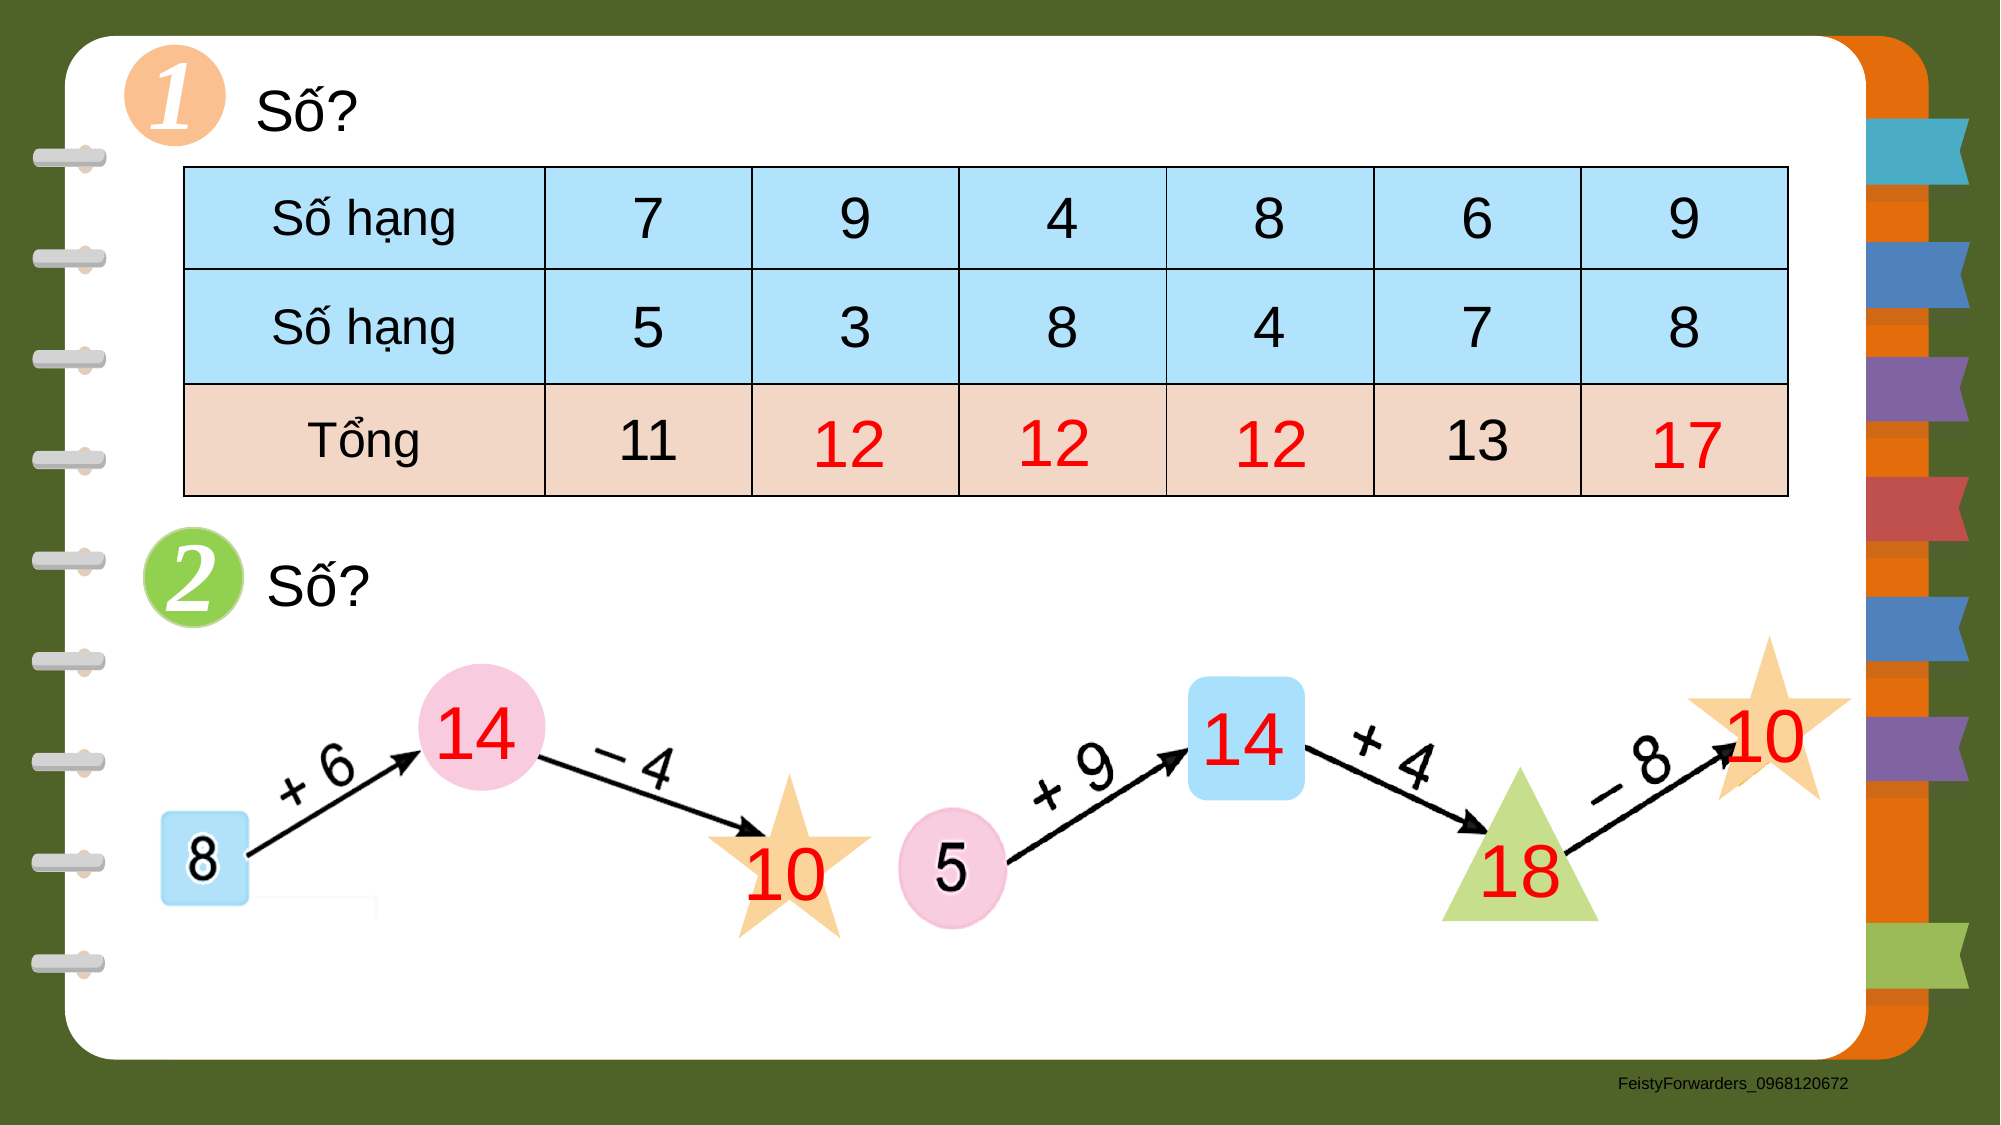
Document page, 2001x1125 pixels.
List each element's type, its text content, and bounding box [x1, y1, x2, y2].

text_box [418, 663, 546, 791]
text_box 12 [992, 392, 1117, 487]
table_header Số hạng [185, 168, 544, 268]
table_cell 8 [1582, 270, 1787, 383]
table_cell 7 [1375, 270, 1580, 383]
picture [117, 591, 1848, 958]
table_cell ? [753, 385, 958, 495]
table_cell 5 [546, 270, 751, 383]
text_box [143, 504, 244, 641]
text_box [1687, 635, 1853, 801]
table_cell 8 [960, 270, 1166, 383]
table_cell Số hạng [185, 270, 544, 383]
table_header 7 [546, 168, 751, 268]
table_header 9 [1582, 168, 1787, 268]
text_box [1441, 766, 1599, 921]
table_cell ? [960, 385, 1166, 495]
table_header 4 [960, 168, 1166, 268]
table_cell ? [1582, 385, 1787, 495]
table_cell 3 [753, 270, 958, 383]
table_cell Tổng [185, 385, 544, 495]
text_box 12 [787, 393, 912, 489]
table_header 6 [1375, 168, 1580, 268]
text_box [707, 773, 873, 939]
text_box Số? [252, 540, 1626, 625]
text_box Số? [240, 66, 1614, 151]
table_cell ? [1167, 385, 1373, 495]
table_cell 11 [546, 385, 751, 495]
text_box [1186, 676, 1305, 801]
table_cell 13 [1375, 385, 1580, 495]
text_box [125, 22, 225, 159]
text_box 17 [1625, 394, 1749, 489]
table_cell 4 [1167, 270, 1373, 383]
text_box 12 [1209, 393, 1333, 489]
table_header 8 [1167, 168, 1373, 268]
table_header 9 [753, 168, 958, 268]
